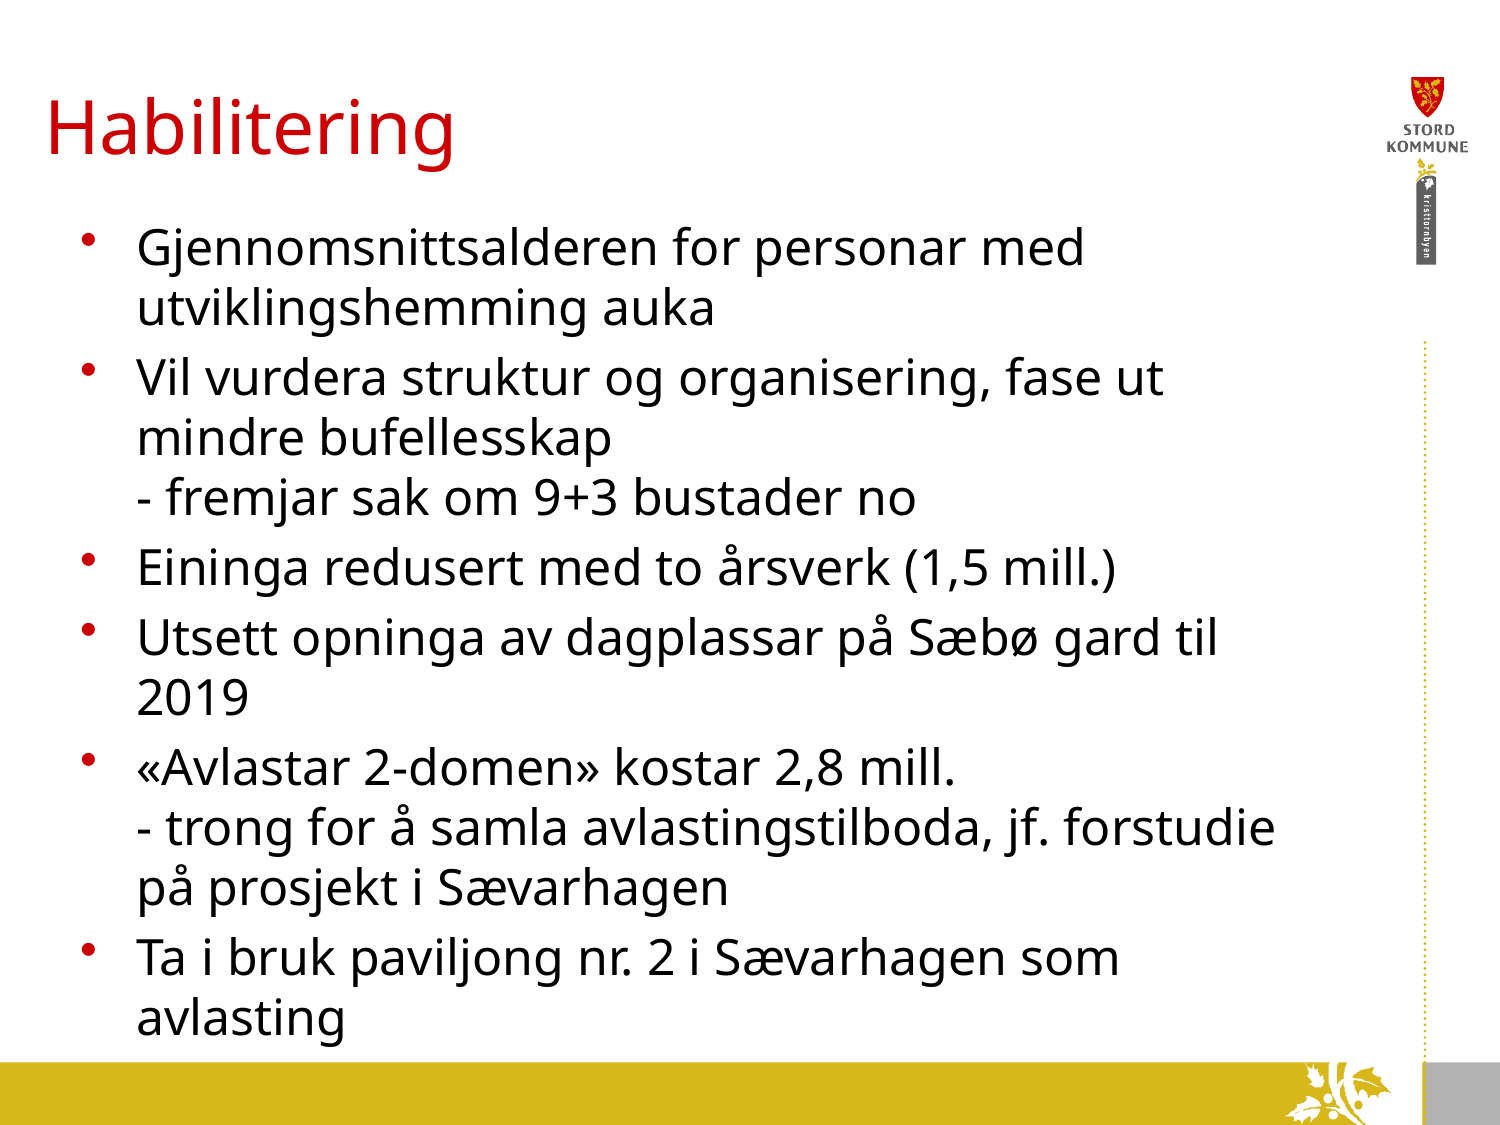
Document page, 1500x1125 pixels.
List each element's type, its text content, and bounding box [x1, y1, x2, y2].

list Gjennomsnittsalderen for personar med utviklingshemming auka Vil vurdera struktur og organisering, fase ut mindre bufellesskap - fremjar sak om 9+3 bustader no Eininga redusert med to årsverk (1,5 mill.) Utsett opninga av dagplassar på Sæbø gard til 2019 «Avlastar 2-domen» kostar 2,8 mill. - trong for å samla avlastingstilboda, jf. forstudie på prosjekt i Sævarhagen Ta i bruk paviljong nr. 2 i Sævarhagen som avlasting [64, 207, 1341, 884]
title Habilitering [29, 30, 1305, 219]
